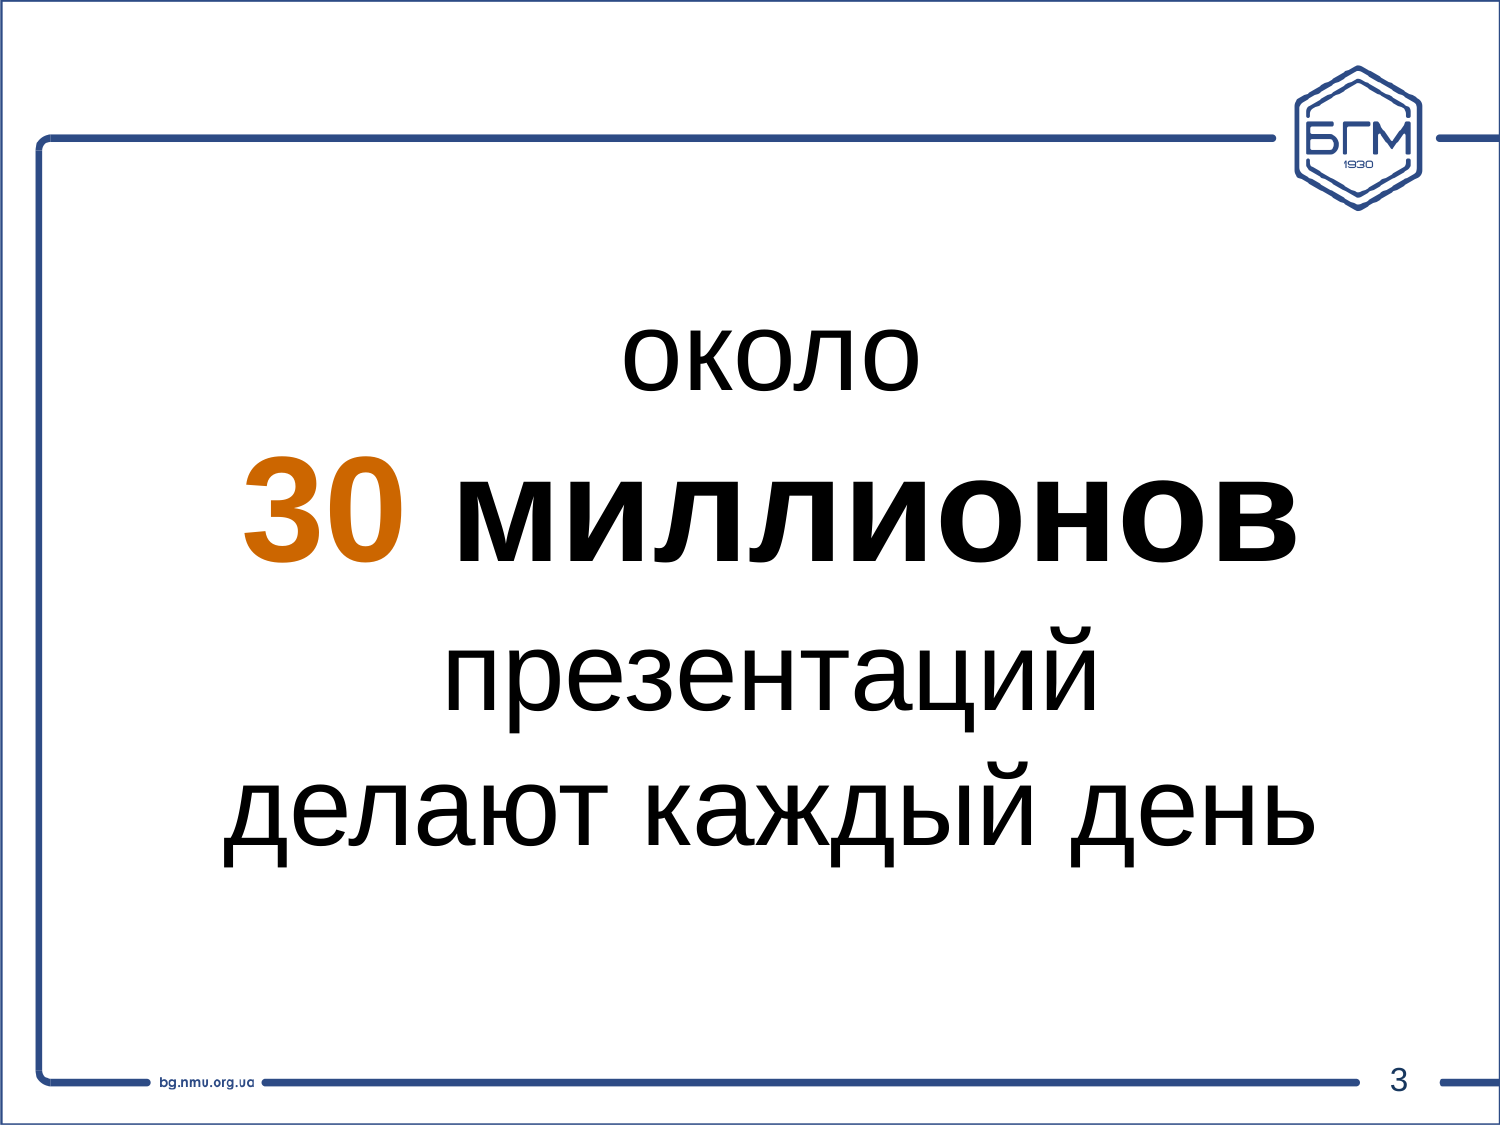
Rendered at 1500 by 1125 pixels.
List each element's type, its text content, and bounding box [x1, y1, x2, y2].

text_box около [605, 270, 939, 420]
text_box презентаций делают каждый день [208, 590, 1336, 876]
text_box 30 миллионов [226, 404, 1318, 590]
picture [0, 0, 1500, 1125]
